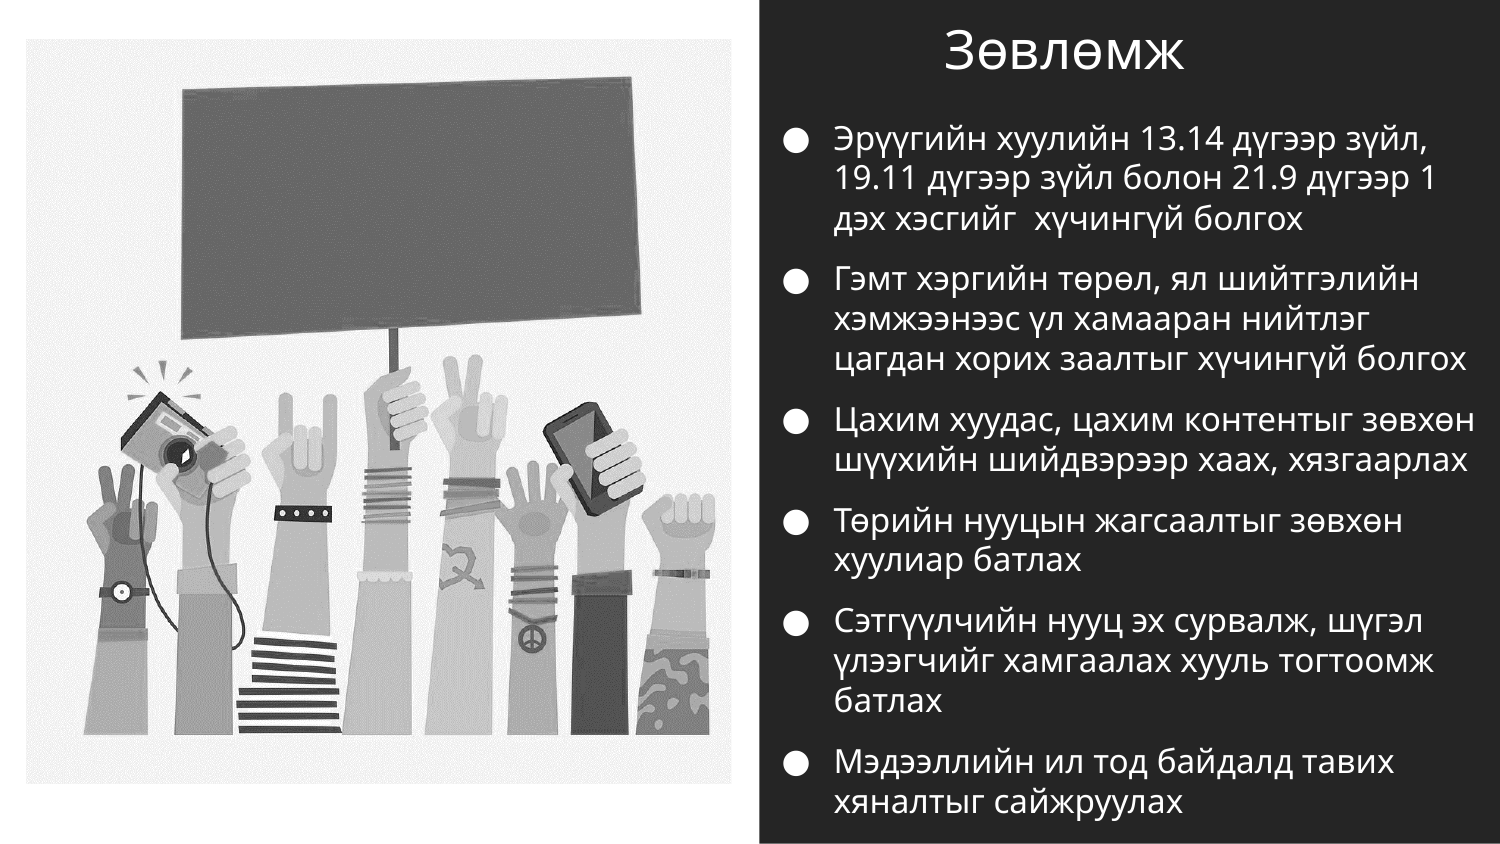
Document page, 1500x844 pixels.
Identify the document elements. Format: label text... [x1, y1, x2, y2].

title Зөвлөмж [929, 0, 1500, 87]
text_box [0, 0, 759, 844]
picture [20, 39, 732, 784]
list Эрүүгийн хуулийн 13.14 дүгээр зүйл, 19.11 дүгээр зүйл болон 21.9 дүгээр 1 дэх хэсгийг хүчингүй болгох Гэмт хэргийн төрөл, ял шийтгэлийн хэмжээнээс үл хамааран нийтлэг цагдан хорих заалтыг хүчингүй болгох Цахим хуудас, цахим контентыг зөвхөн шүүхийн шийдвэрээр хаах, хязгаарлах Төрийн нууцын жагсаалтыг зөвхөн хуулиар батлах Сэтгүүлчийн нууц эх сурвалж, шүгэл үлээгчийг хамгаалах хууль тогтоомж батлах Мэдээллийн ил тод байдалд тавих хяналтыг сайжруулах [759, 101, 1500, 383]
